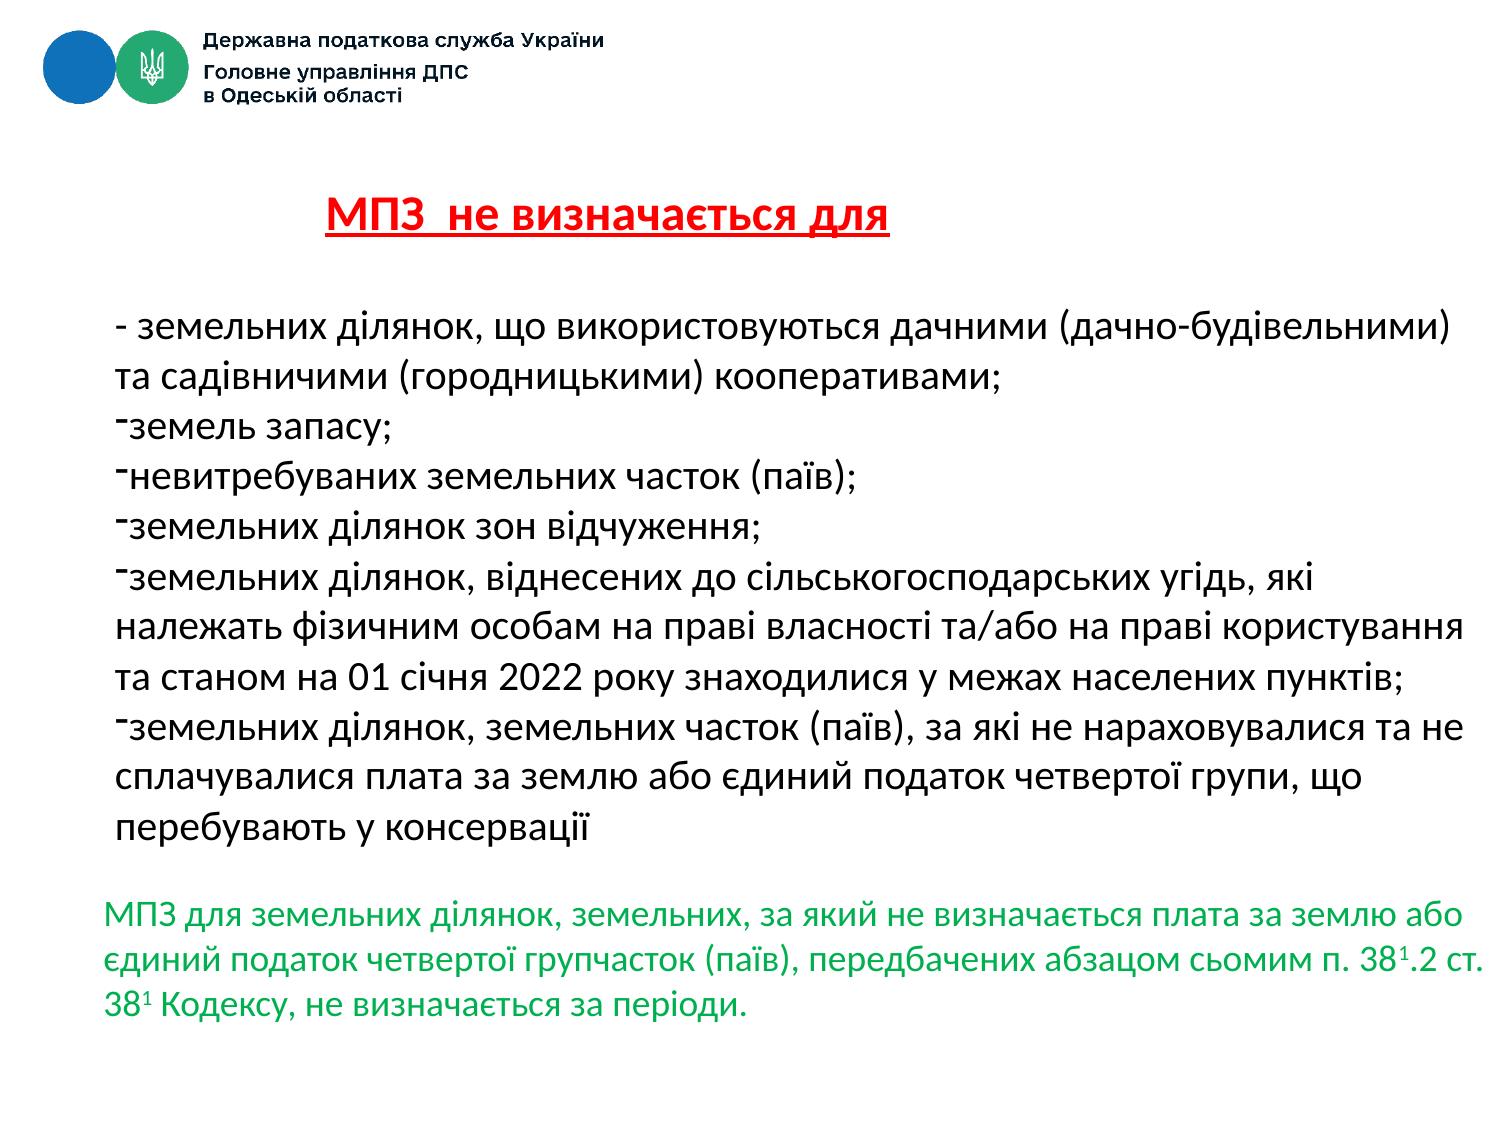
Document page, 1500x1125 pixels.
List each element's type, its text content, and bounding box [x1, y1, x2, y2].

picture [41, 28, 615, 107]
text_box МПЗ не визначається для [230, 172, 985, 248]
text_box МПЗ для земельних ділянок, земельних, за який не визначається плата за землю або єдиний податок четвертої групчасток (паїв), передбачених абзацом сьомим п. 381.2 ст. 381 Кодексу, не визначається за періоди. [88, 881, 1500, 1032]
text_box - земельних ділянок, що використовуються дачними (дачно-будівельними) та садівничими (городницькими) кооперативами; земель запасу; невитребуваних земельних часток (паїв); земельних ділянок зон відчуження; земельних ділянок, віднесених до сільськогосподарських угідь, які належать фізичним особам на праві власності та/або на праві користування та станом на 01 січня 2022 року знаходилися у межах населених пунктів; земельних ділянок, земельних часток (паїв), за які не нараховувалися та не сплачувалися плата за землю або єдиний податок четвертої групи, що перебувають у консервації [100, 290, 1500, 881]
